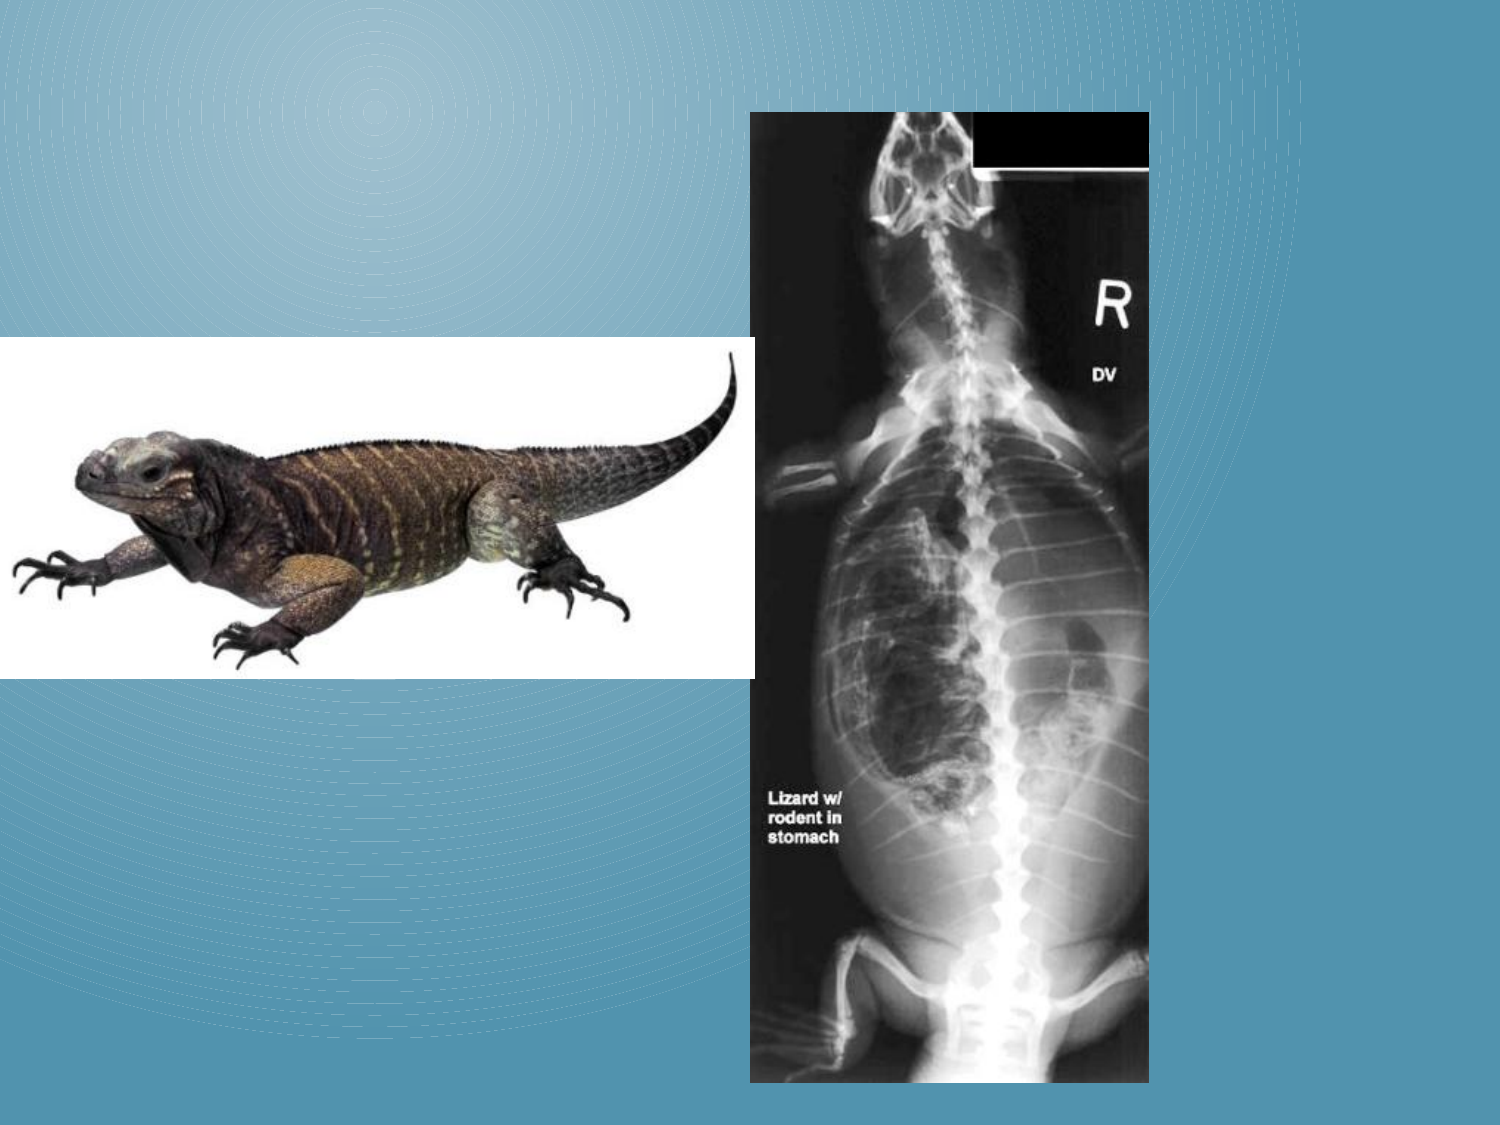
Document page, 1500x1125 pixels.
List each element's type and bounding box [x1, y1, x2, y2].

picture [0, 112, 1149, 1083]
